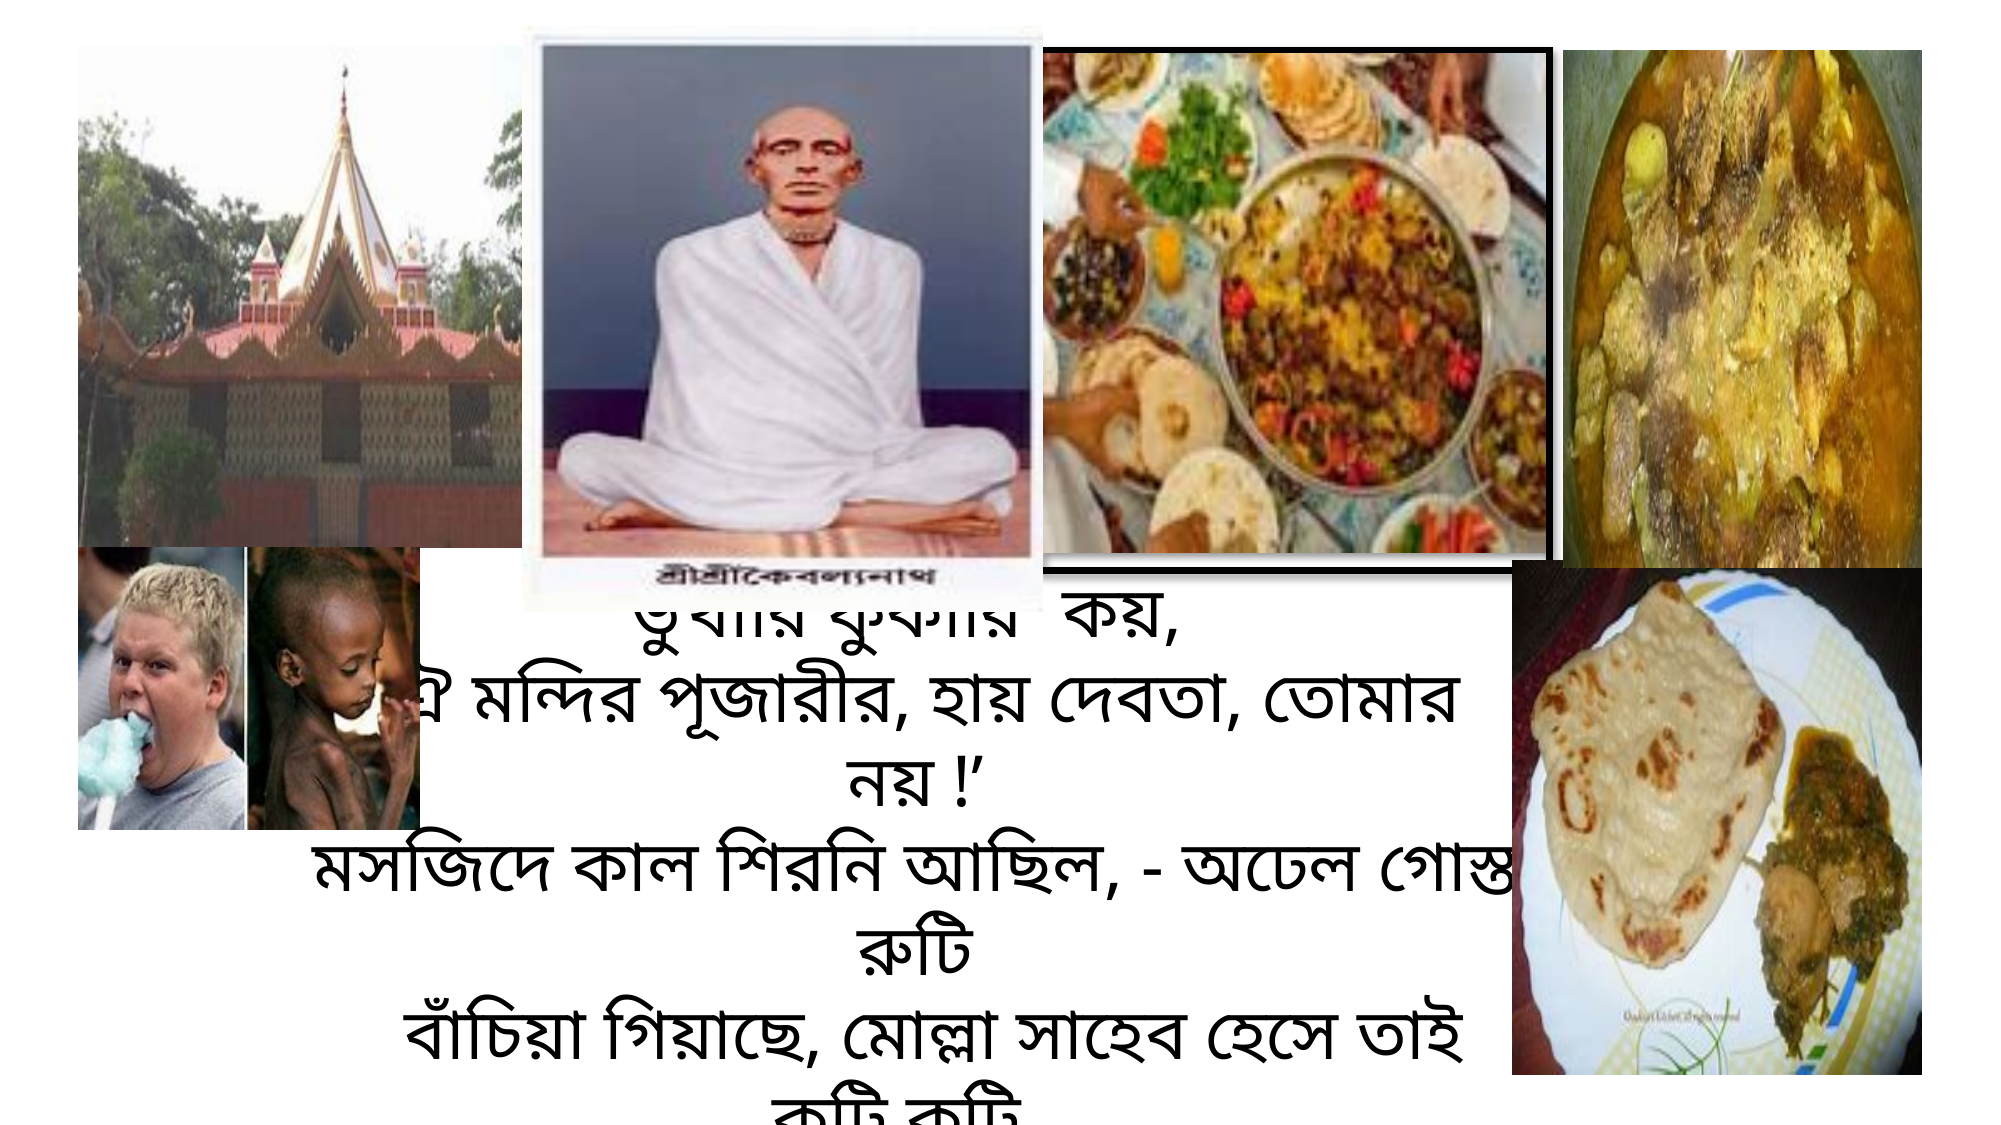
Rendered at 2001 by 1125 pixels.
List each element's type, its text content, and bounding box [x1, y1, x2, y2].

text_box ভুখারি ফুকারি’ কয়, ‘ঐ মন্দির পূজারীর, হায় দেবতা, তোমার নয় !’ মসজিদে কাল শিরনি আছিল, - অঢেল গোস্ত রুটি বাঁচিয়া গিয়াছে, মোল্লা সাহেব হেসে তাই কুটি কুটি, [272, 830, 1041, 1034]
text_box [1041, 50, 1922, 1075]
text_box [328, 813, 1041, 1033]
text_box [78, 26, 1043, 612]
picture [78, 547, 420, 830]
text_box ভুখারি ফুকারি’ কয়, ‘ঐ মন্দির পূজারীর, হায় দেবতা, তোমার নয় !’ মসজিদে কাল শিরনি আছিল, - অঢেল গোস্ত রুটি বাঁচিয়া গিয়াছে, মোল্লা সাহেব হেসে তাই কুটি কুটি, [420, 692, 1041, 813]
